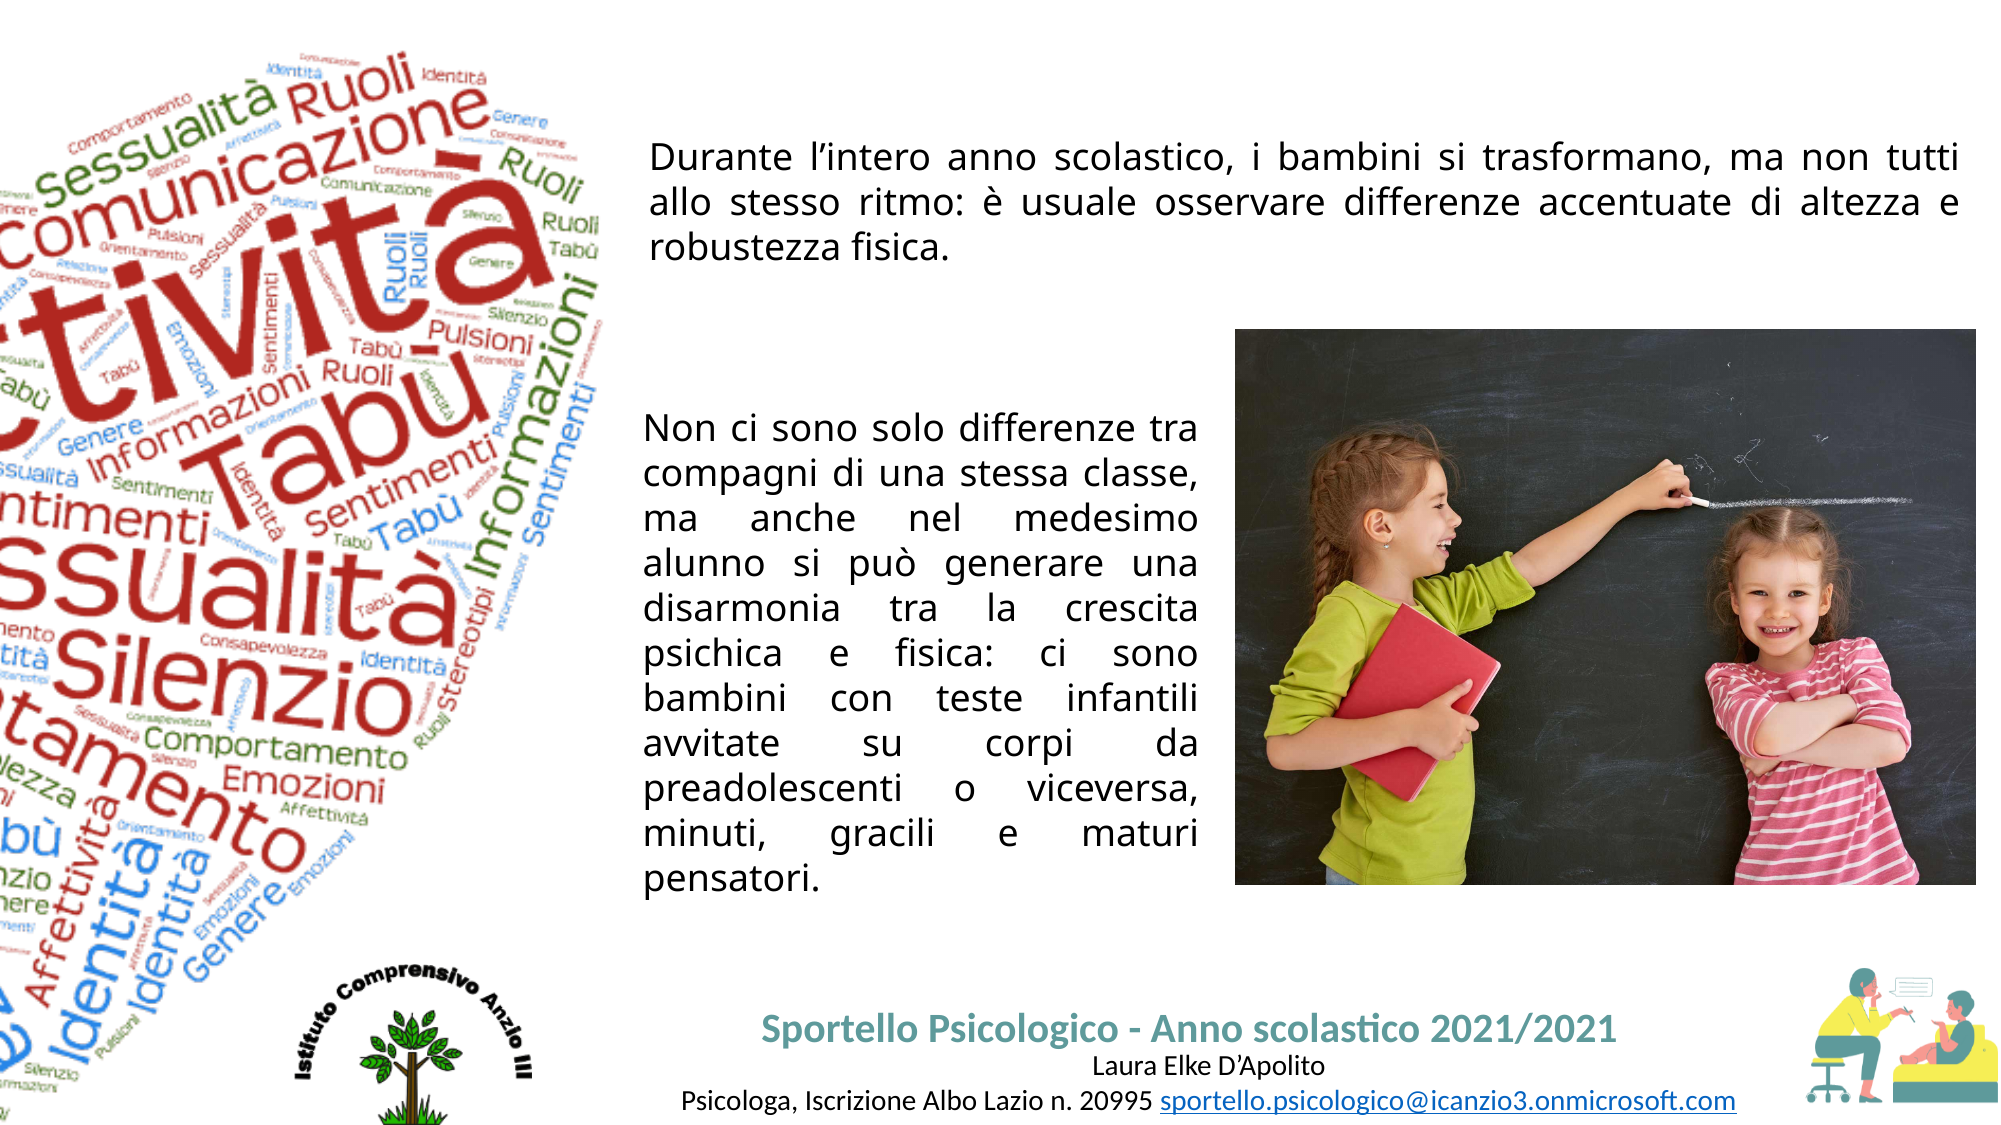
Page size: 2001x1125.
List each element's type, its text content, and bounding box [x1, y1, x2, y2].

text_box Laura Elke D’Apolito Psicologa, Iscrizione Albo Lazio n. 20995 sportello.psicologico@icanzio3.onmicrosoft.com [635, 1039, 1794, 1124]
picture [1794, 964, 1998, 1125]
text_box Sportello Psicologico - Anno scolastico 2021/2021 [746, 993, 1672, 1059]
picture [0, 0, 635, 1125]
text_box Non ci sono solo differenze tra compagni di una stessa classe, ma anche nel medesimo alunno si può generare una disarmonia tra la crescita psichica e fisica: ci sono bambini con teste infantili avvitate su corpi da preadolescenti o viceversa, minuti, gracili e maturi pensatori. [635, 396, 1215, 952]
picture [1235, 329, 1977, 885]
text_box Durante l’intero anno scolastico, i bambini si trasformano, ma non tutti allo stesso ritmo: è usuale osservare differenze accentuate di altezza e robustezza fisica. [635, 125, 1976, 320]
